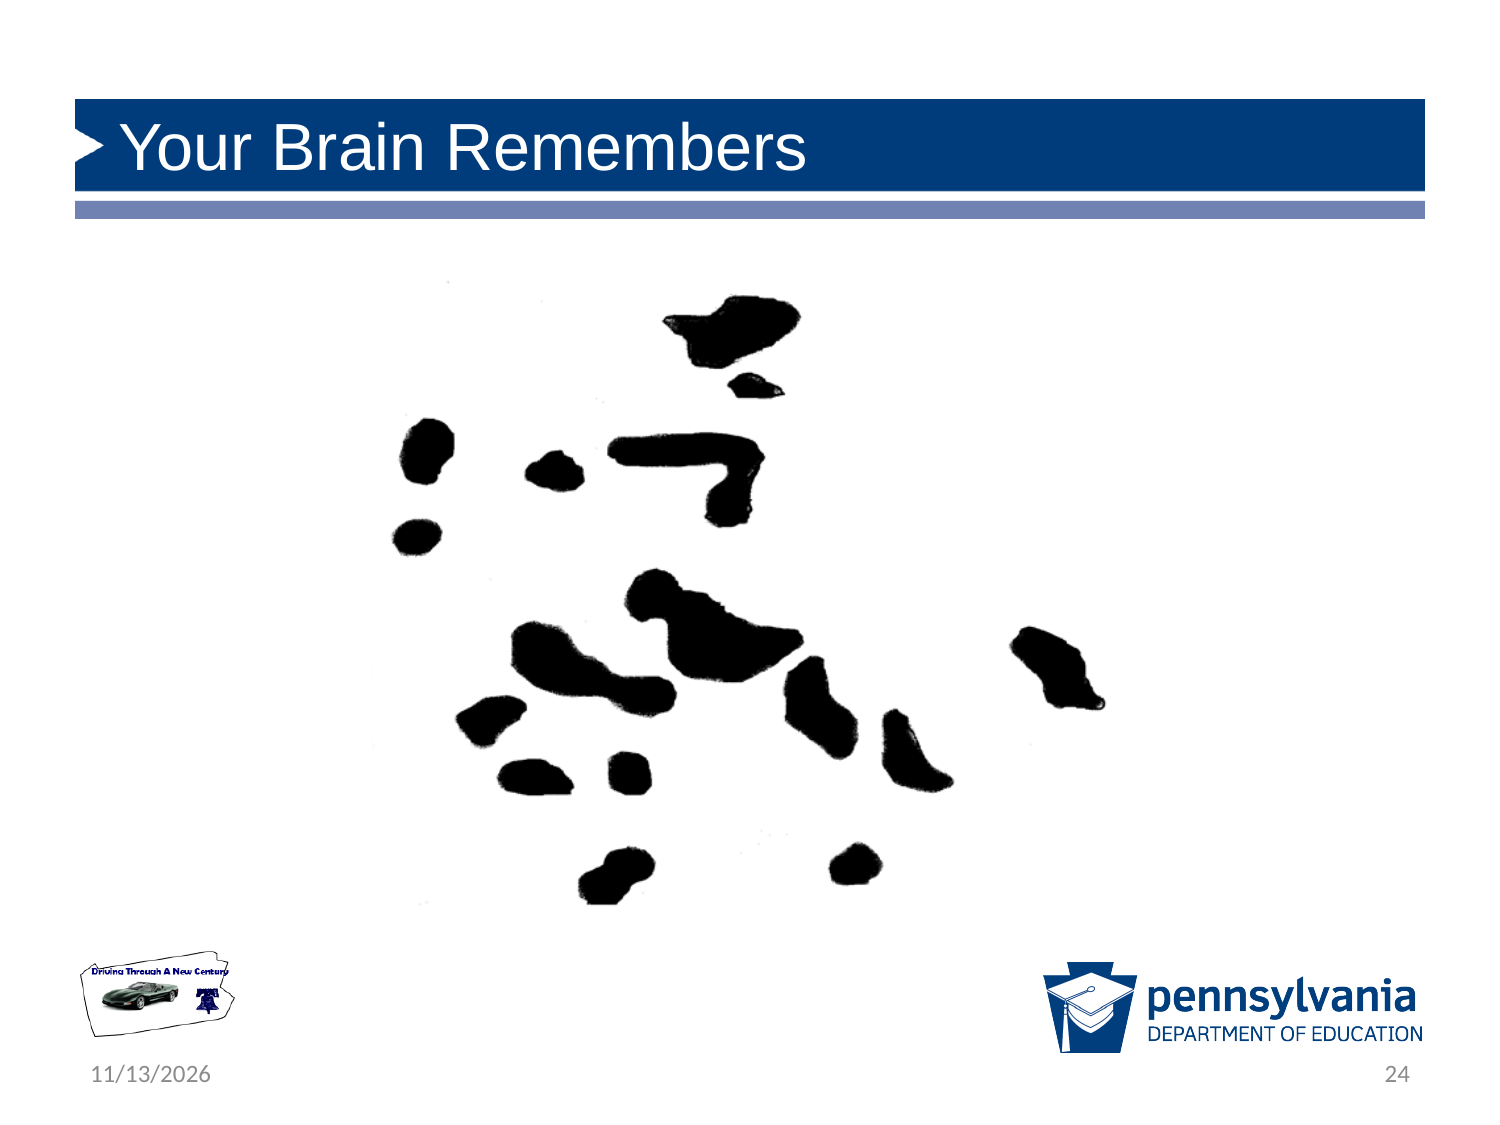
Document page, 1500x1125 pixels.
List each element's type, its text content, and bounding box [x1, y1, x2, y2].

picture [75, 942, 239, 1043]
picture [1043, 962, 1422, 1053]
picture [349, 274, 1116, 917]
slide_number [75, 1042, 425, 1103]
slide_number 24 [1074, 1042, 1425, 1103]
title Your Brain Remembers [75, 50, 1425, 238]
